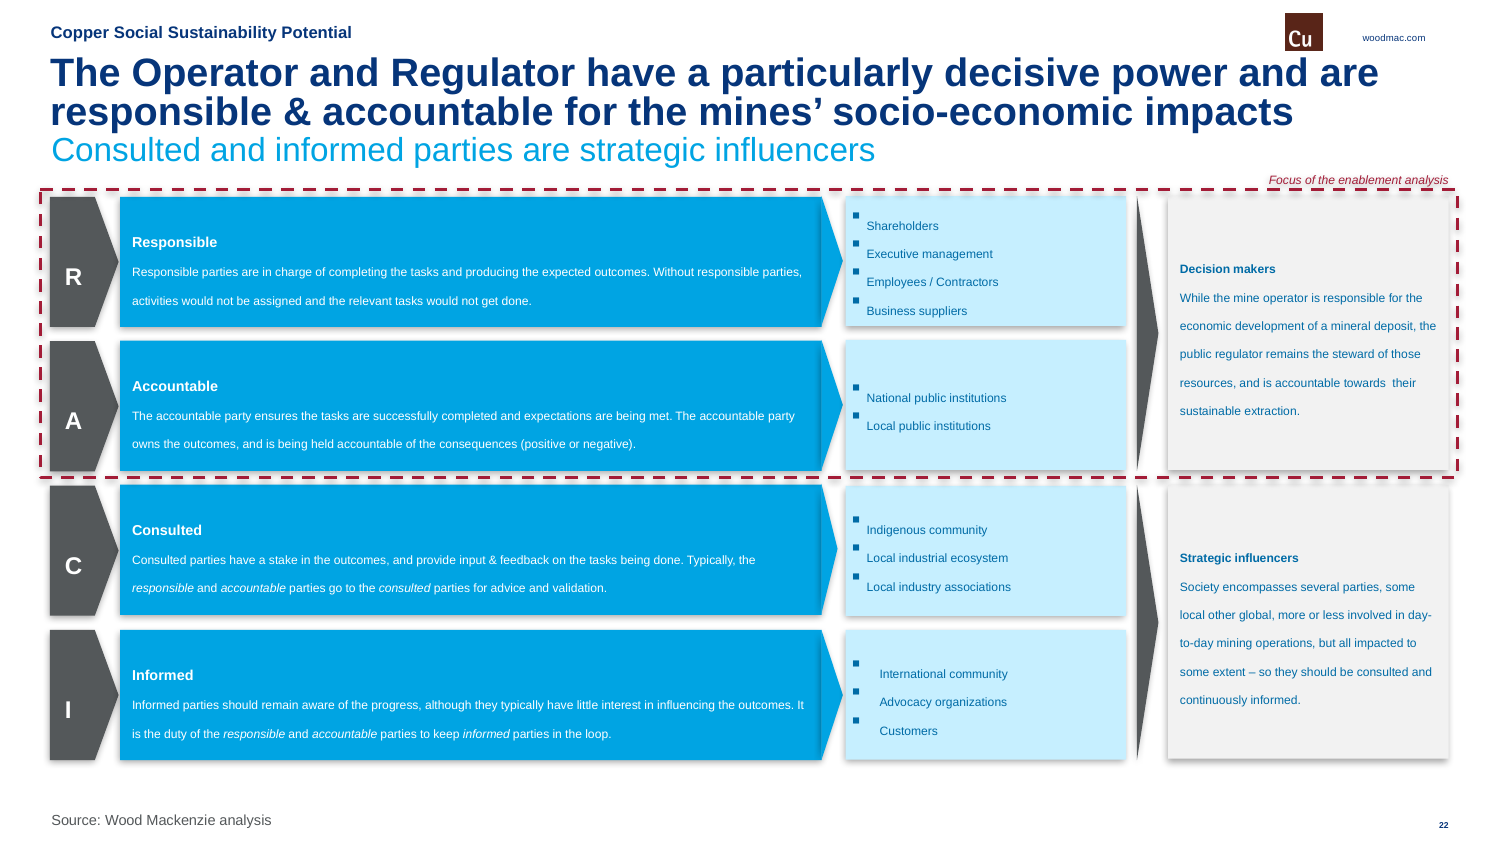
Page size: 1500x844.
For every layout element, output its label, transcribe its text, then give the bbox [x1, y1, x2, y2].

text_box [845, 195, 1127, 760]
text_box C [49, 485, 113, 617]
text_box I [49, 629, 113, 761]
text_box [821, 195, 843, 761]
picture [1285, 13, 1323, 48]
list Consulted and informed parties are strategic influencers [51, 128, 1450, 187]
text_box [119, 196, 818, 761]
text_box Strategic influencers Society encompasses several parties, some local other global, more or less involved in day-to-day mining operations, but all impacted to some extent – so they should be consulted and continuously informed. [1167, 485, 1449, 759]
title The Operator and Regulator have a particularly decisive power and are responsible & accountable for the mines’ socio-economic impacts [50, 48, 1485, 129]
list Copper Social Sustainability Potential [50, 15, 1141, 38]
list Source: Wood Mackenzie analysis [51, 810, 1142, 829]
text_box [1136, 485, 1160, 761]
text_box Focus of the enablement analysis [1129, 155, 1449, 187]
text_box [40, 188, 1458, 478]
